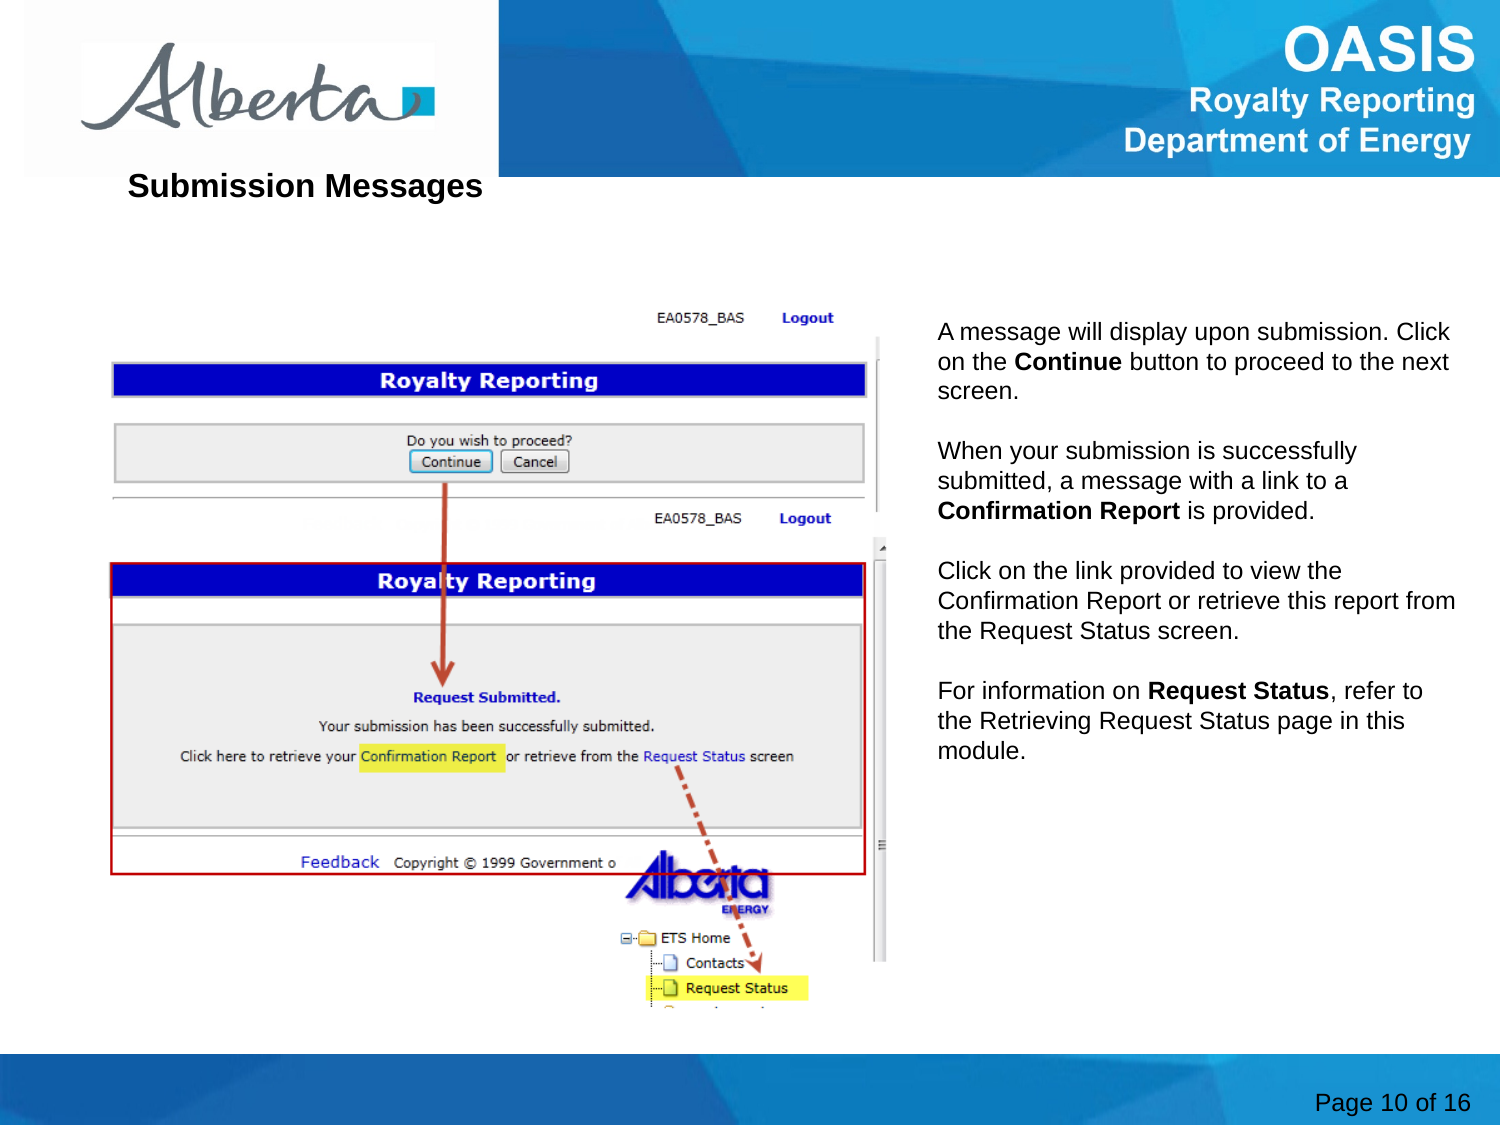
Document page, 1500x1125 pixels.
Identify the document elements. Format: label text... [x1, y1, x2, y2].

picture [0, 1054, 1500, 1125]
picture [99, 224, 926, 1032]
title Submission Messages [112, 129, 513, 223]
text_box A message will display upon submission. Click on the Continue button to proceed to the next screen. When your submission is successfully submitted, a message with a link to a Confirmation Report is provided. Click on the link provided to view the Confirmation Report or retrieve this report from the Request Status screen. For information on Request Status, refer to the Retrieving Request Status page in this module. [937, 315, 1463, 795]
picture [24, 0, 1500, 177]
